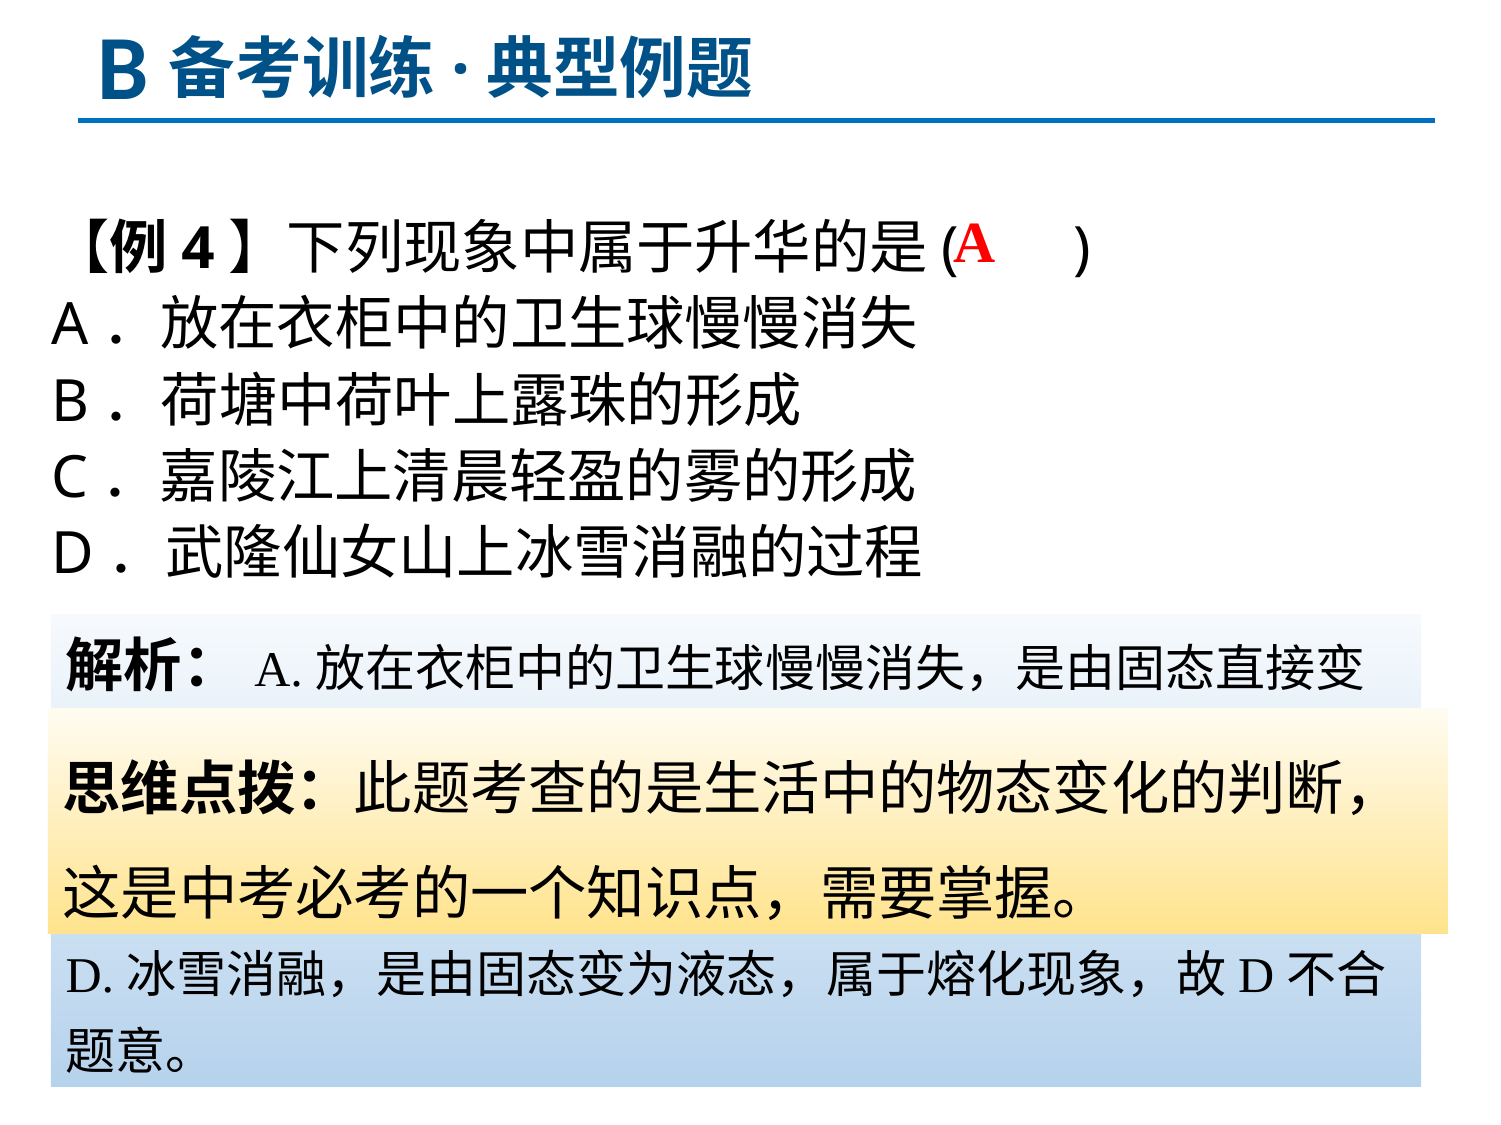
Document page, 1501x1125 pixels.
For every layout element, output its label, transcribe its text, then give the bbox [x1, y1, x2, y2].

text_box 【例4】下列现象中属于升华的是( ) A．放在衣柜中的卫生球慢慢消失 B．荷塘中荷叶上露珠的形成 C．嘉陵江上清晨轻盈的雾的形成 D．武隆仙女山上冰雪消融的过程 [51, 196, 1448, 593]
text_box 解析：A.放在衣柜中的卫生球慢慢消失，是由固态直接变为气态，属于升华现象，故A符合题意；B.露珠是空气中的水蒸气遇冷液化形成的液态小水滴，故B不合题意；C.雾是空气中的水蒸气遇冷液化形成的液态小水滴，故C不合题意；D.冰雪消融，是由固态变为液态，属于熔化现象，故D不合题意。 [50, 934, 1422, 1087]
text_box 解析：A.放在衣柜中的卫生球慢慢消失，是由固态直接变为气态，属于升华现象，故A符合题意；B.露珠是空气中的水蒸气遇冷液化形成的液态小水滴，故B不合题意；C.雾是空气中的水蒸气遇冷液化形成的液态小水滴，故C不合题意；D.冰雪消融，是由固态变为液态，属于熔化现象，故D不合题意。 [50, 614, 1422, 708]
text_box A [938, 196, 1010, 282]
text_box 思维点拨：此题考查的是生活中的物态变化的判断，这是中考必考的一个知识点，需要掌握。 [47, 708, 1448, 934]
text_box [77, 0, 1436, 126]
